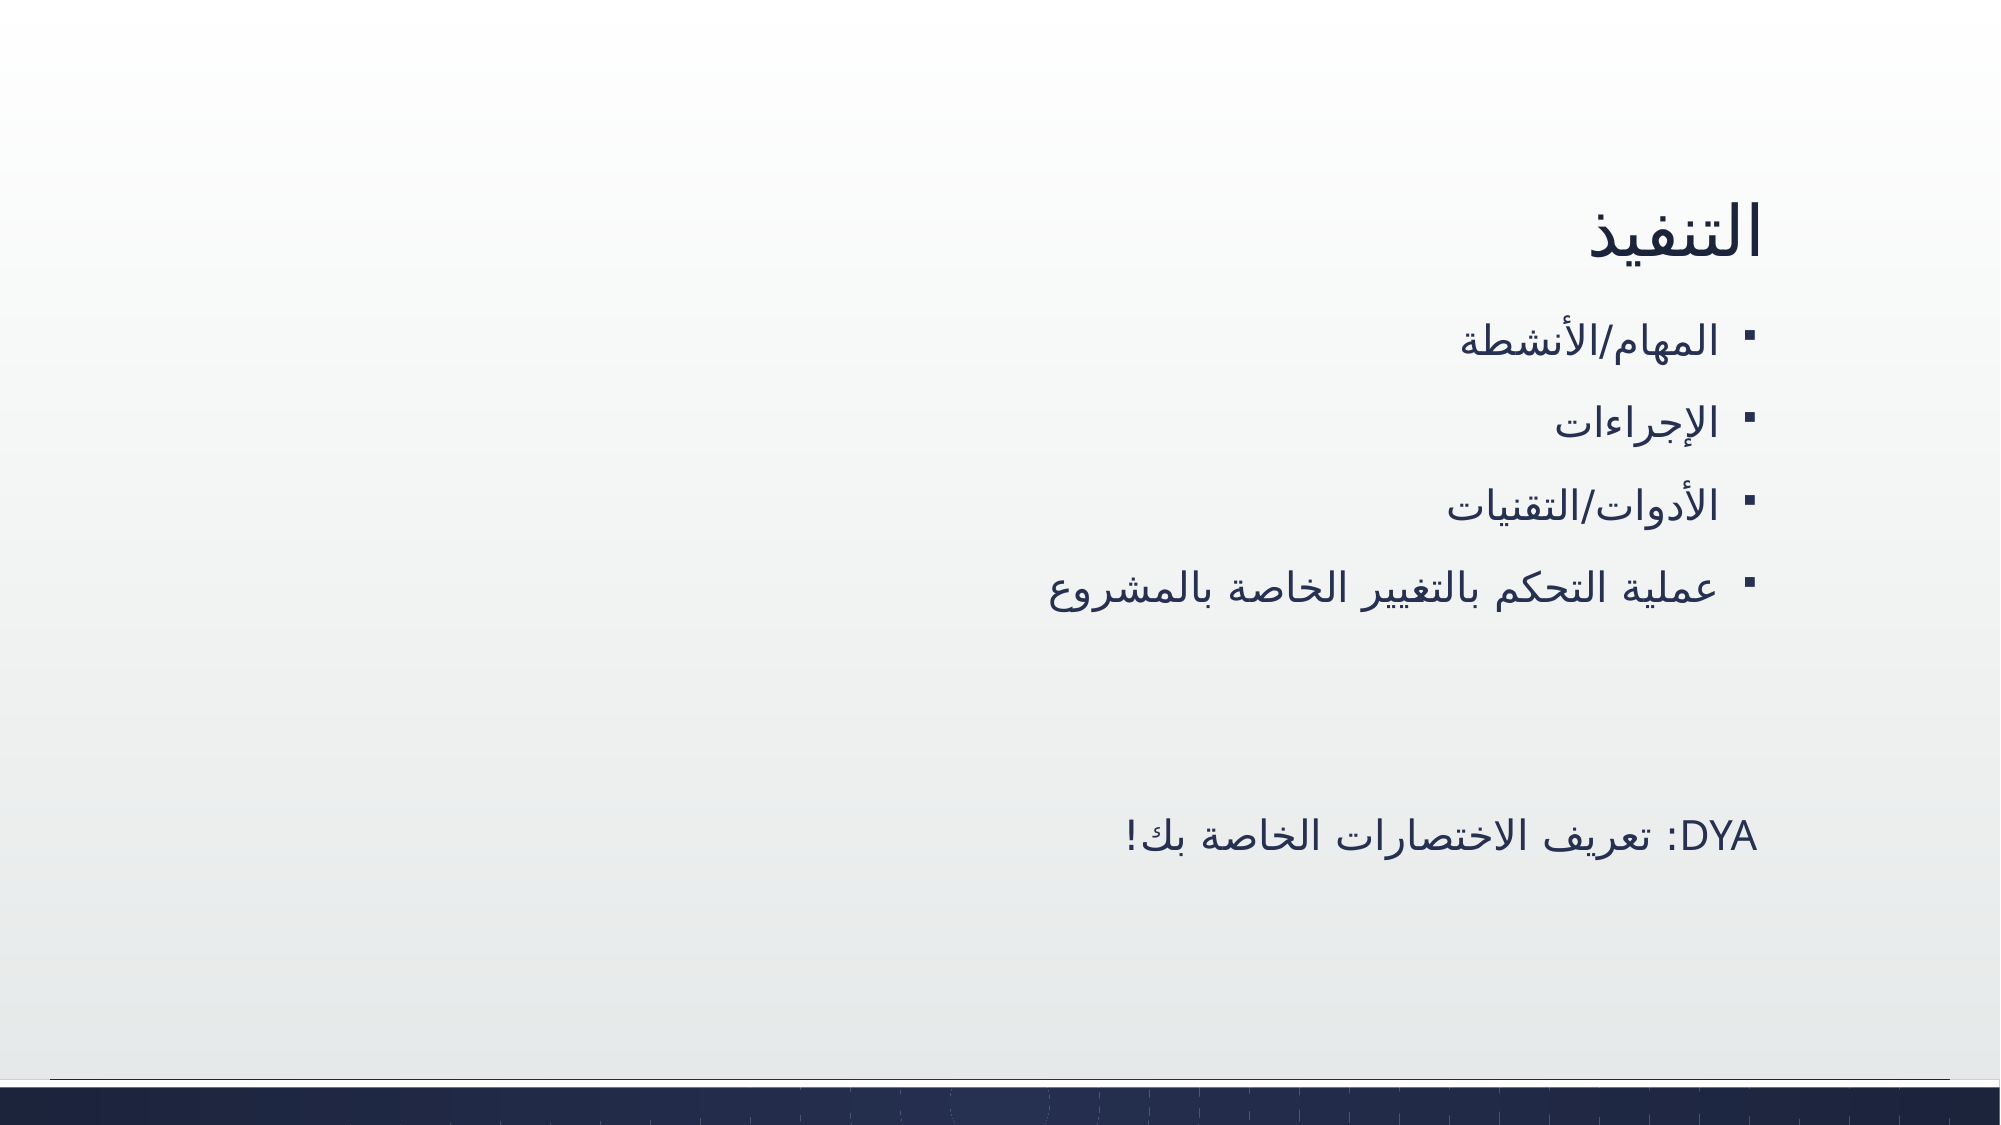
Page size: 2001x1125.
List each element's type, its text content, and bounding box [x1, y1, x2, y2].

list المهام/الأنشطة الإجراءات الأدوات/التقنيات عملية التحكم بالتغيير الخاصة بالمشروع DYA: تعريف الاختصارات الخاصة بك! [219, 311, 1780, 990]
title التنفيذ [219, 76, 1780, 279]
